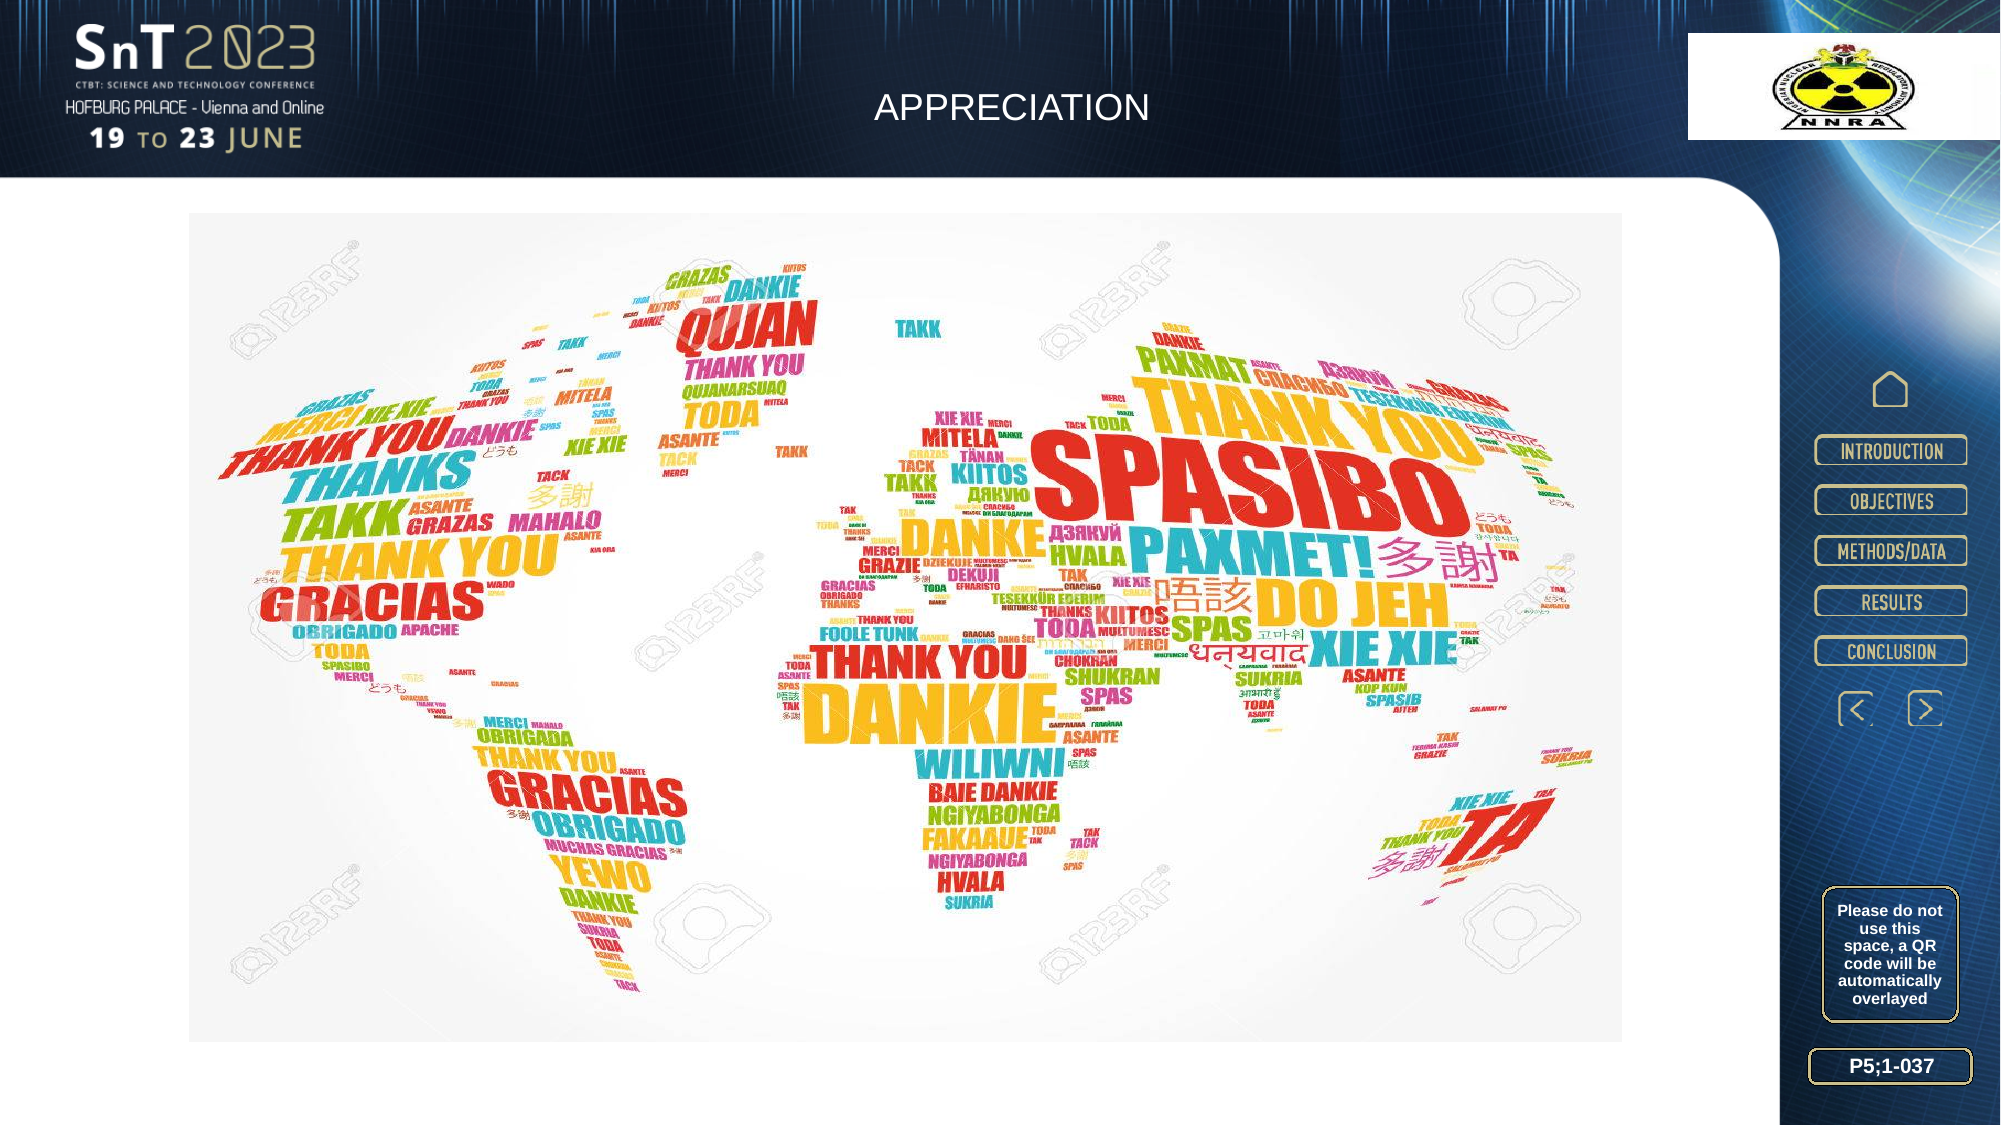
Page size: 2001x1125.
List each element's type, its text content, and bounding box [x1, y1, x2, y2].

text_box P5;1-037 [1824, 1047, 1960, 1086]
picture [0, 0, 2001, 1125]
text_box APPRECIATION [359, 43, 1676, 136]
text_box Please do not use this space, a QR code will be automatically overlayed [1821, 894, 1959, 1017]
